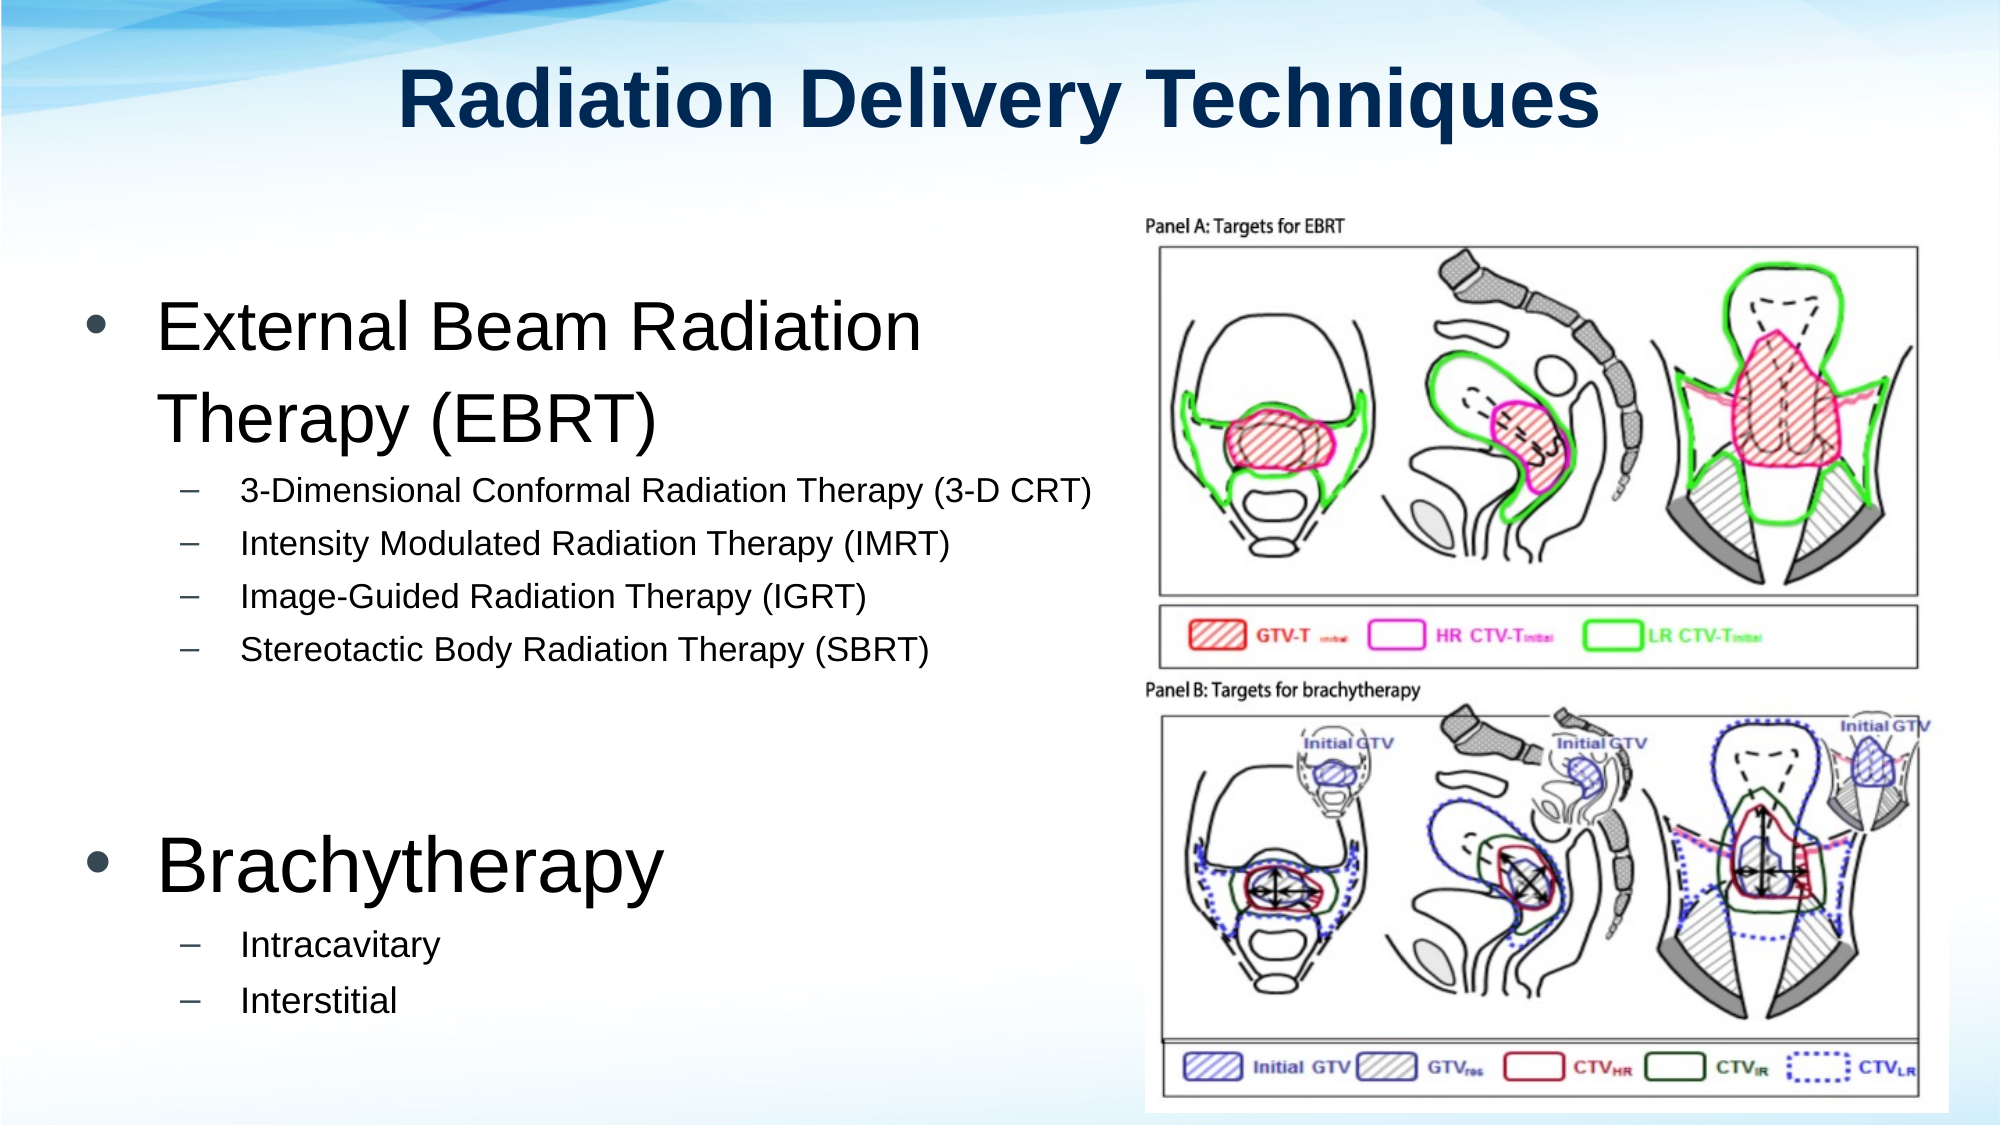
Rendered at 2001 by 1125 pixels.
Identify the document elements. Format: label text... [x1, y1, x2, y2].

list External Beam Radiation Therapy (EBRT) 3-Dimensional Conformal Radiation Therapy (3-D CRT) Intensity Modulated Radiation Therapy (IMRT) Image-Guided Radiation Therapy (IGRT) Stereotactic Body Radiation Therapy (SBRT) Brachytherapy Intracavitary Interstitial [64, 263, 1140, 1037]
title Radiation Delivery Techniques [0, 0, 2000, 188]
picture [0, 0, 2001, 1125]
